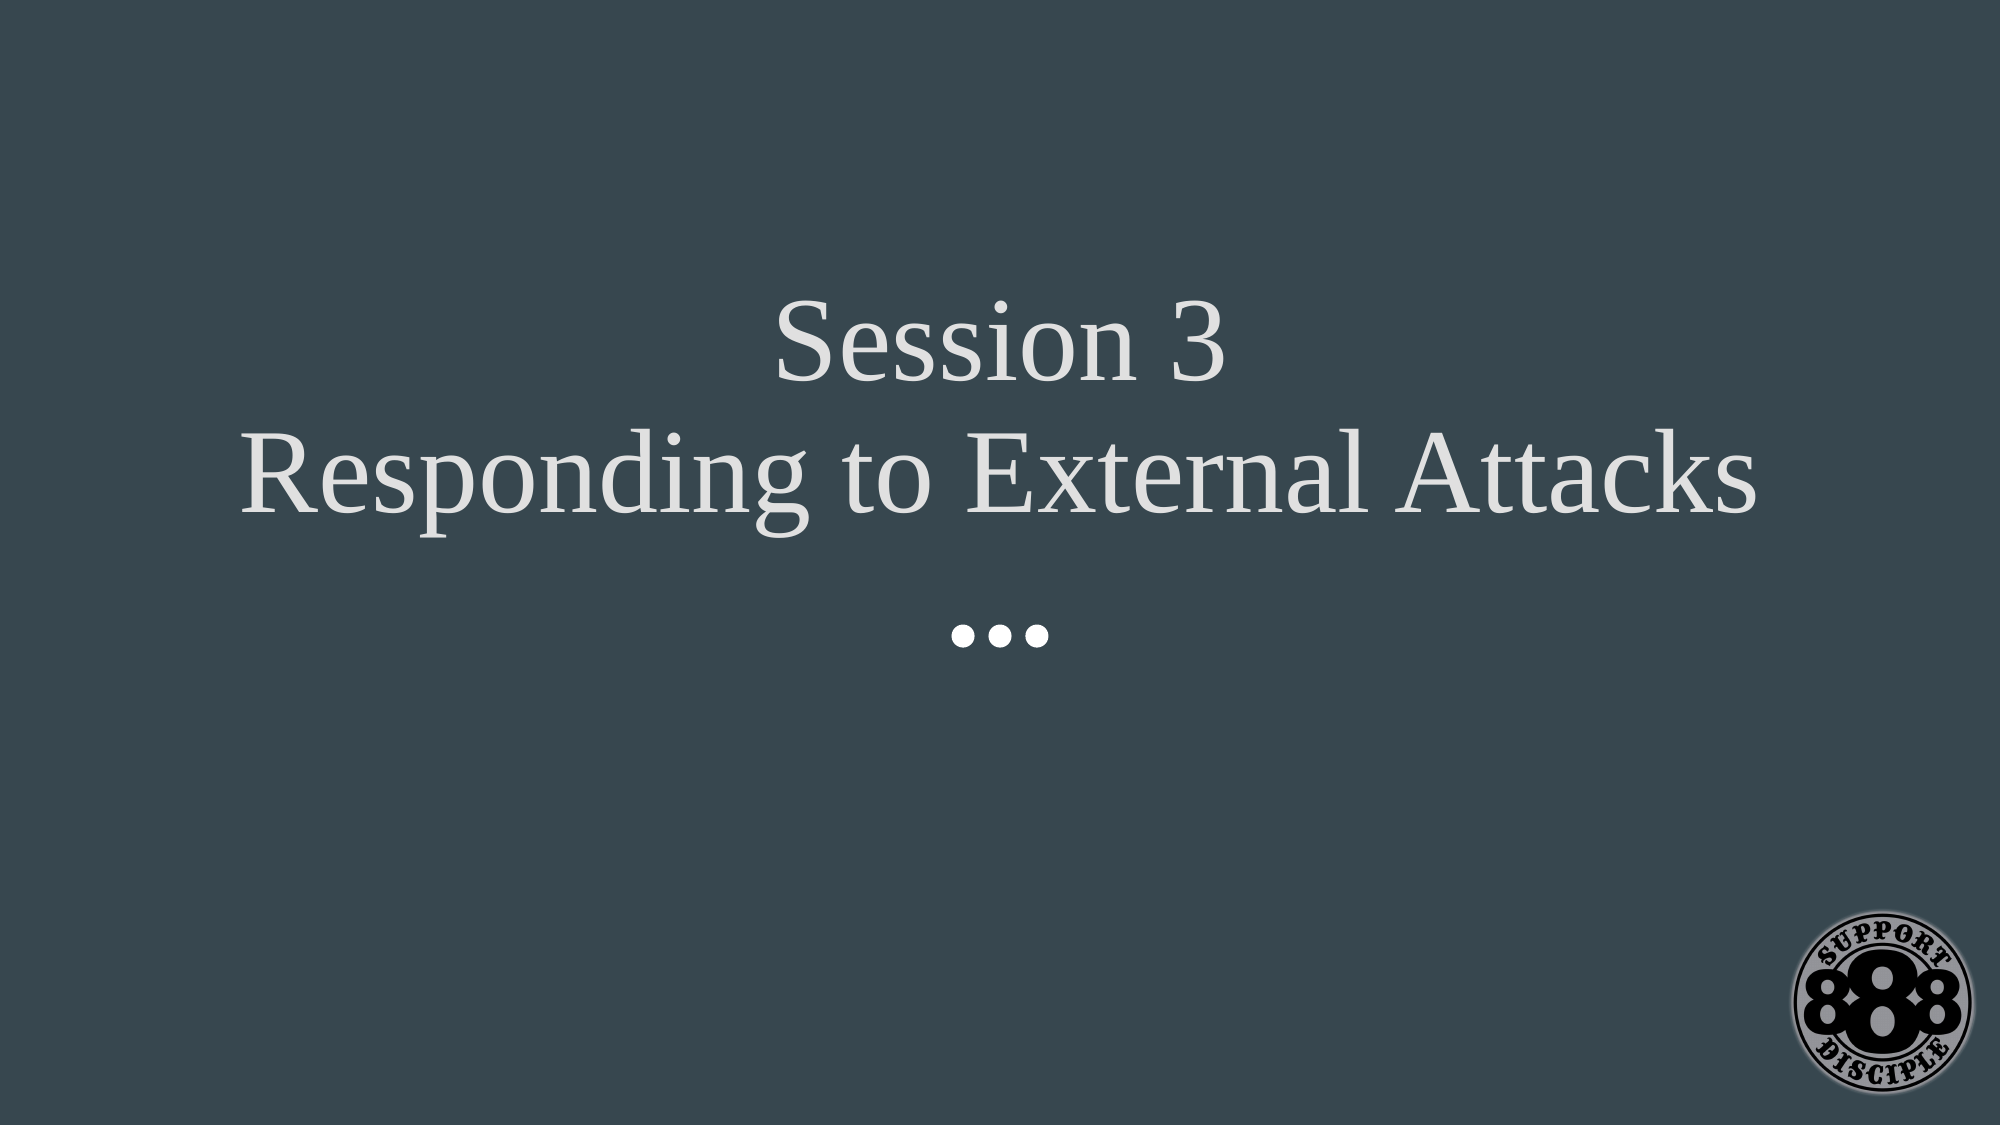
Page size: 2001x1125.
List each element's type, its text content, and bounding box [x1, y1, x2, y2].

picture [1773, 894, 1991, 1112]
title Session 3 Responding to External Attacks [146, 216, 1854, 596]
